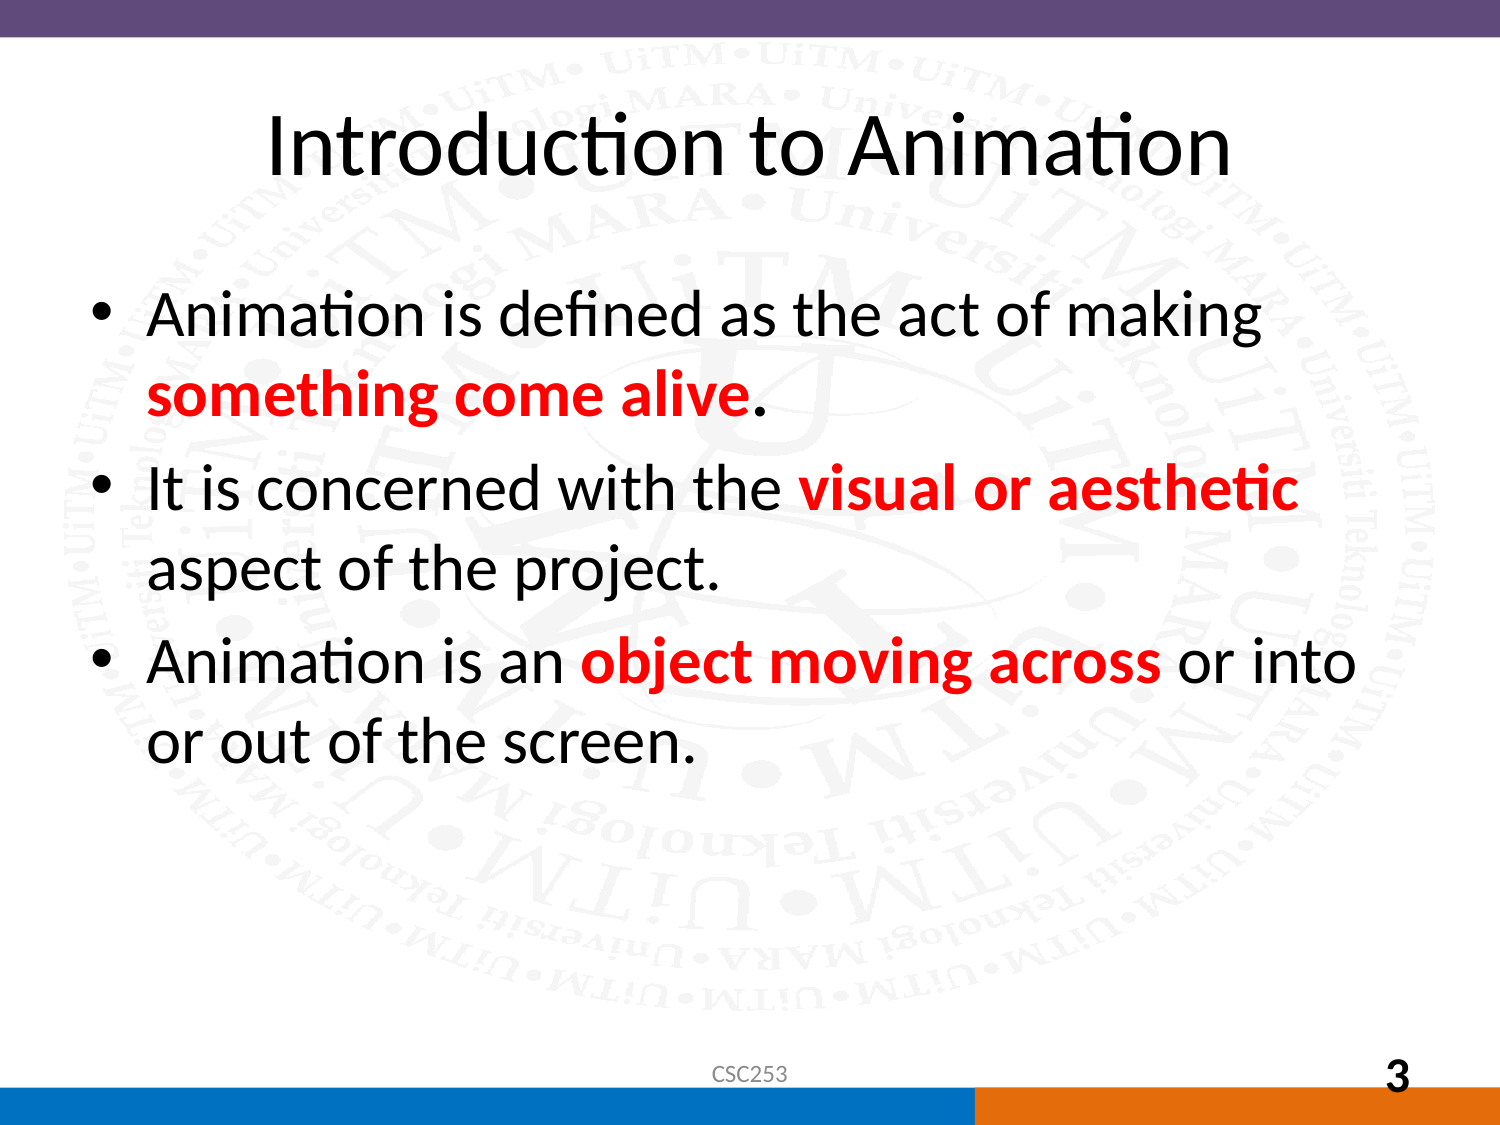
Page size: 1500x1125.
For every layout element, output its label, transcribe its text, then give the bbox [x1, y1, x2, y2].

list Animation is defined as the act of making something come alive. It is concerned with the visual or aesthetic aspect of the project. Animation is an object moving across or into or out of the screen. [75, 262, 1425, 1005]
slide_number 3 [1074, 1042, 1425, 1103]
footer CSC253 [512, 1042, 988, 1103]
title Introduction to Animation [75, 45, 1425, 233]
